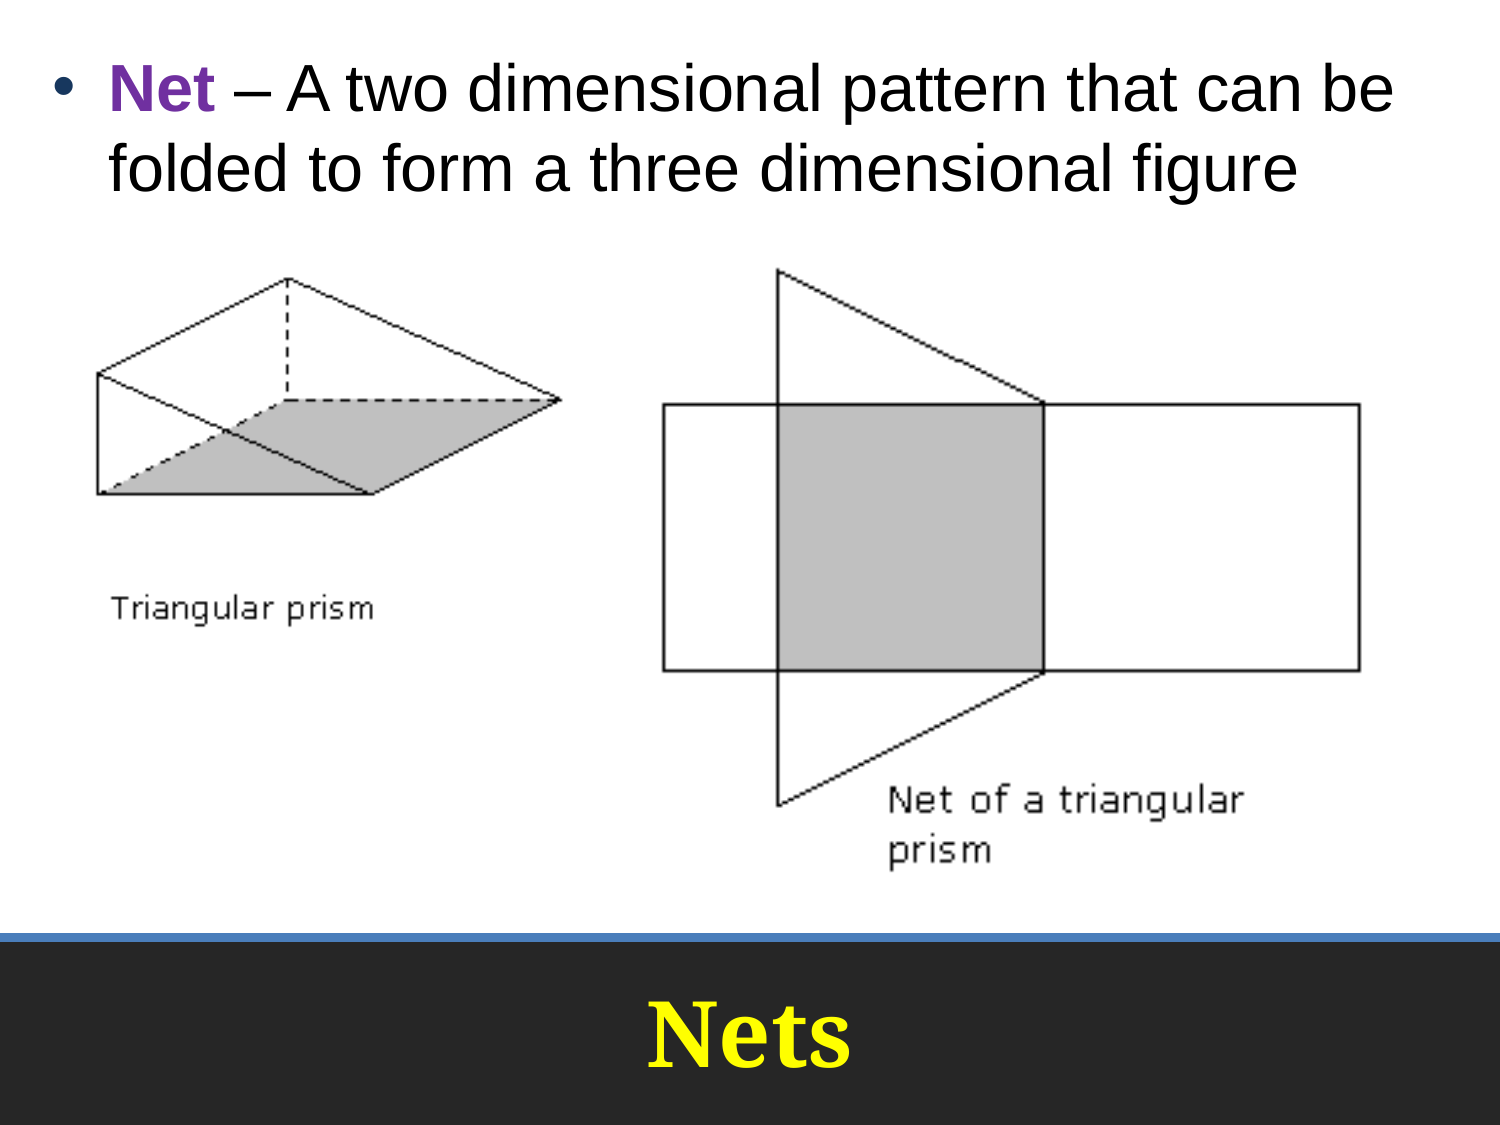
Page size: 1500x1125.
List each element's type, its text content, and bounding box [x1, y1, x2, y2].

list Net – A two dimensional pattern that can be folded to form a three dimensional figure [37, 37, 1463, 925]
picture [637, 249, 1388, 881]
picture [74, 249, 576, 642]
title Nets [37, 937, 1463, 1125]
